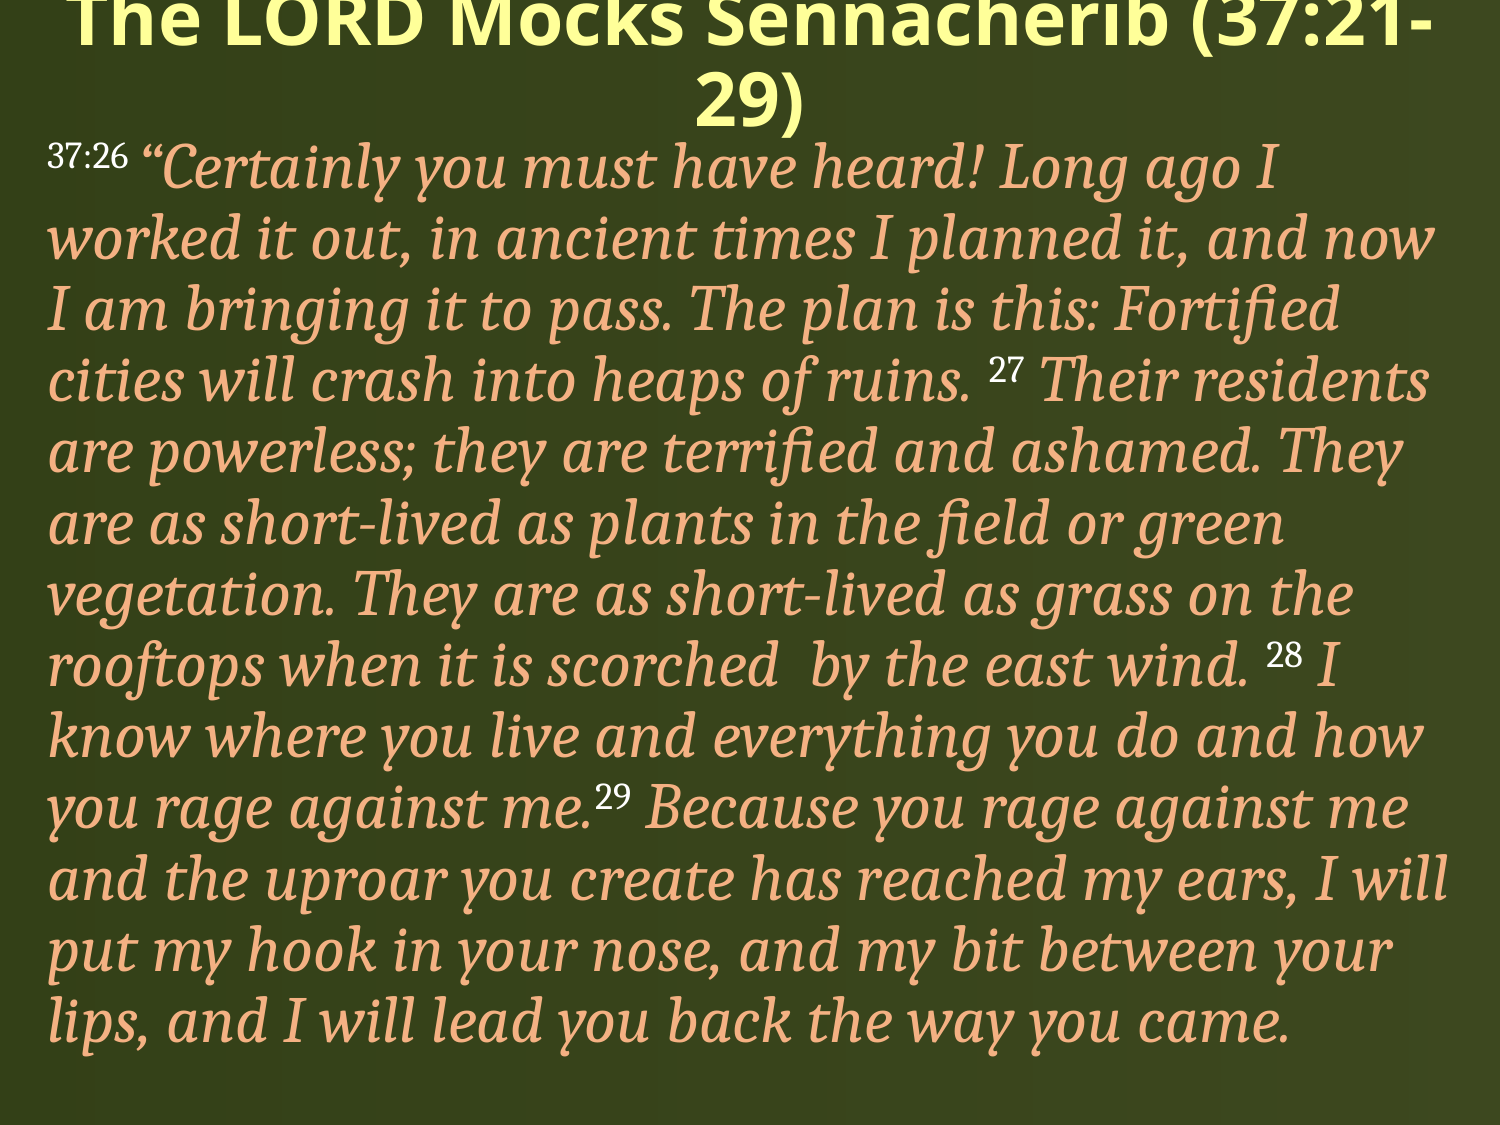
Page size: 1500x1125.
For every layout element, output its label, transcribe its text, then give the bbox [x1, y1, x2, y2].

title The LORD Mocks Sennacherib (37:21-29) [0, 0, 1500, 124]
list 37:26 “Certainly you must have heard! Long ago I worked it out, in ancient times I planned it, and now I am bringing it to pass. The plan is this: Fortified cities will crash into heaps of ruins. 27 Their residents are powerless; they are terrified and ashamed. They are as short-lived as plants in the field or green vegetation. They are as short-lived as grass on the rooftops when it is scorched by the east wind. 28 I know where you live and everything you do and how you rage against me.29 Because you rage against me and the uproar you create has reached my ears, I will put my hook in your nose, and my bit between your lips, and I will lead you back the way you came. [32, 123, 1484, 1125]
